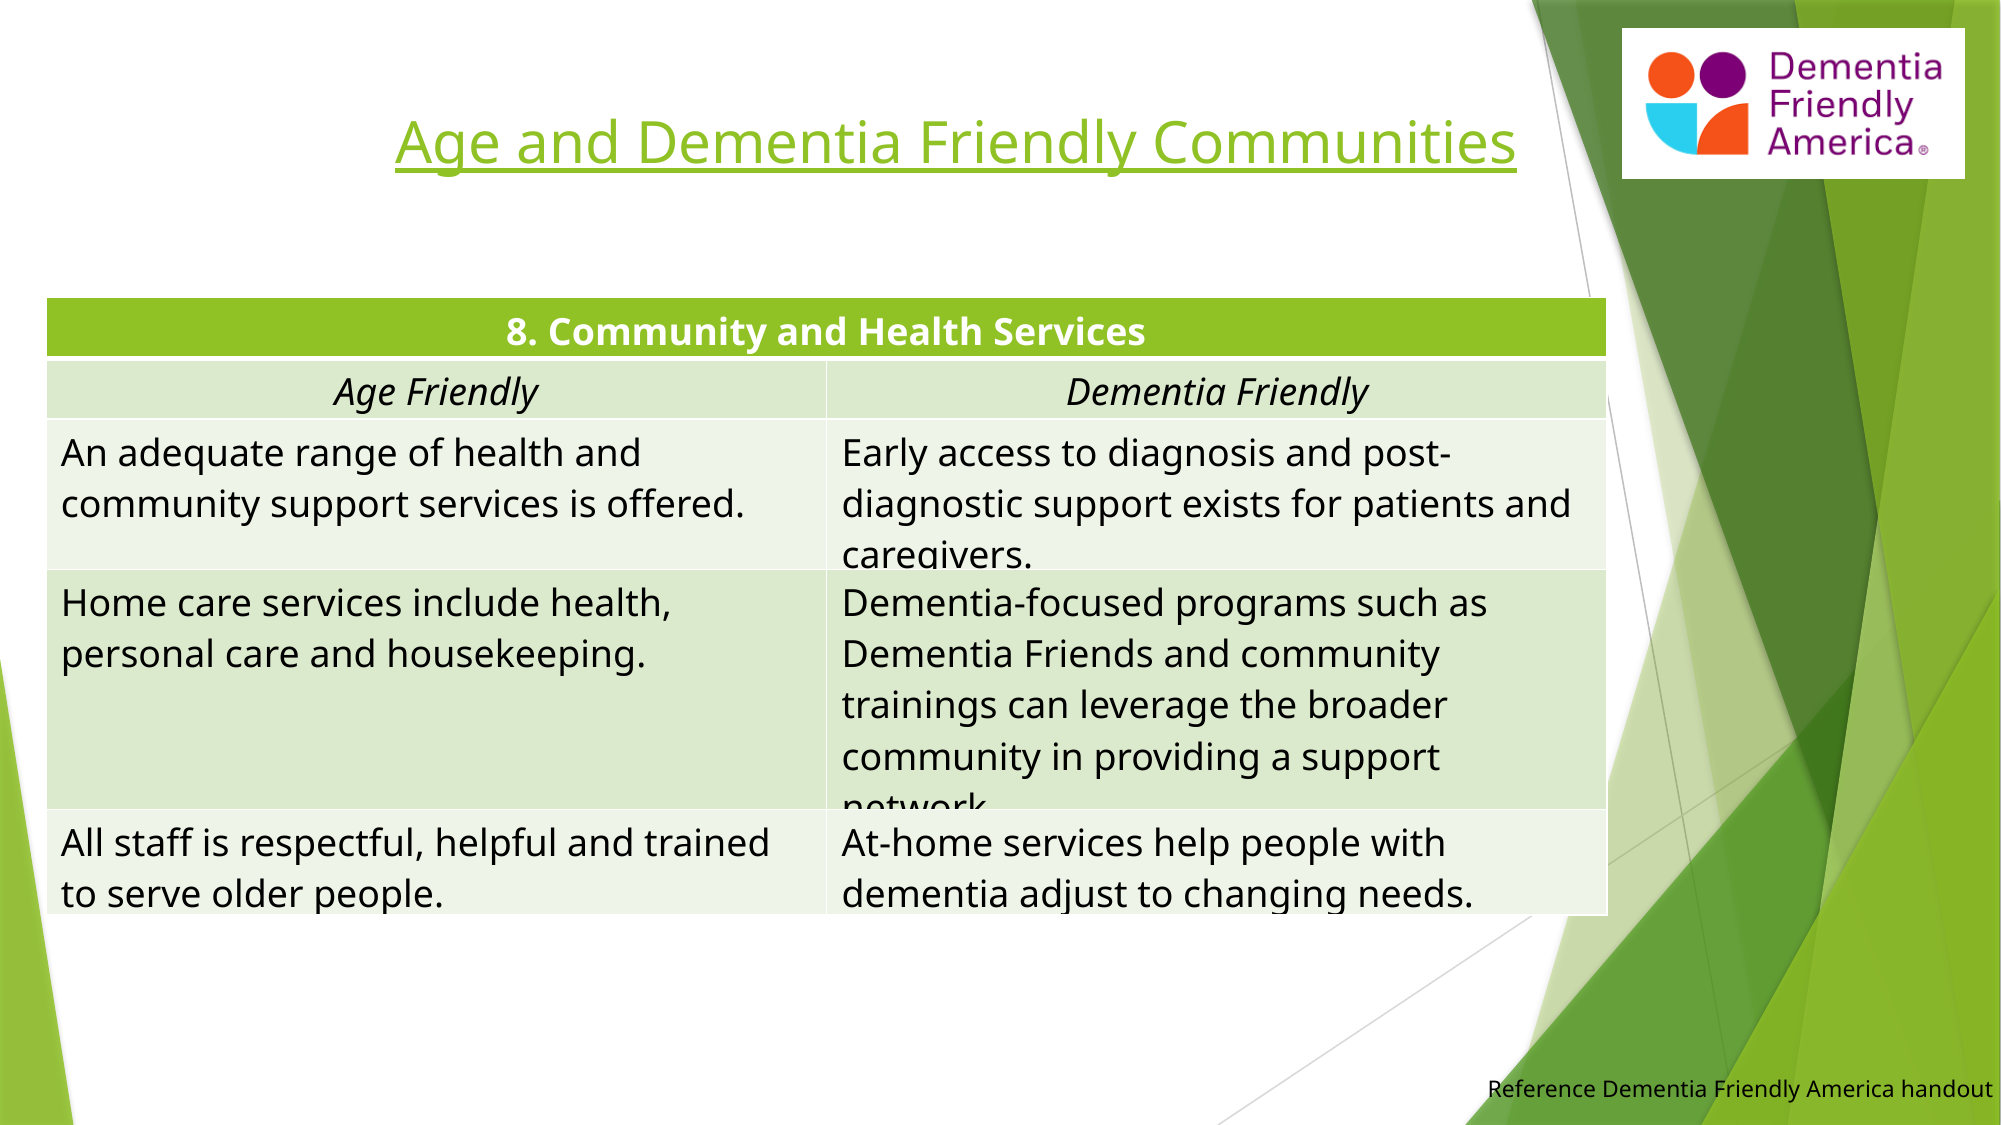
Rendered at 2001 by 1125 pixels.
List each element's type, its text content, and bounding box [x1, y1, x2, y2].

table_cell An adequate range of health and community support services is offered. [47, 420, 826, 569]
table_header 8. Community and Health Services [47, 298, 1606, 356]
table_cell Age Friendly [47, 361, 826, 418]
table_cell Dementia-focused programs such as Dementia Friends and community trainings can leverage the broader community in providing a support network. [827, 570, 1606, 809]
picture [1622, 28, 1965, 180]
title Age and Dementia Friendly Communities [45, 97, 1533, 190]
table_cell Early access to diagnosis and post-diagnostic support exists for patients and caregivers. [827, 420, 1606, 569]
text_box Reference Dementia Friendly America handout [1472, 1067, 2000, 1110]
table_cell At-home services help people with dementia adjust to changing needs. [827, 810, 1606, 914]
table_cell Home care services include health, personal care and housekeeping. [47, 570, 826, 809]
table_cell Dementia Friendly [827, 361, 1606, 418]
table_cell All staff is respectful, helpful and trained to serve older people. [47, 810, 826, 914]
